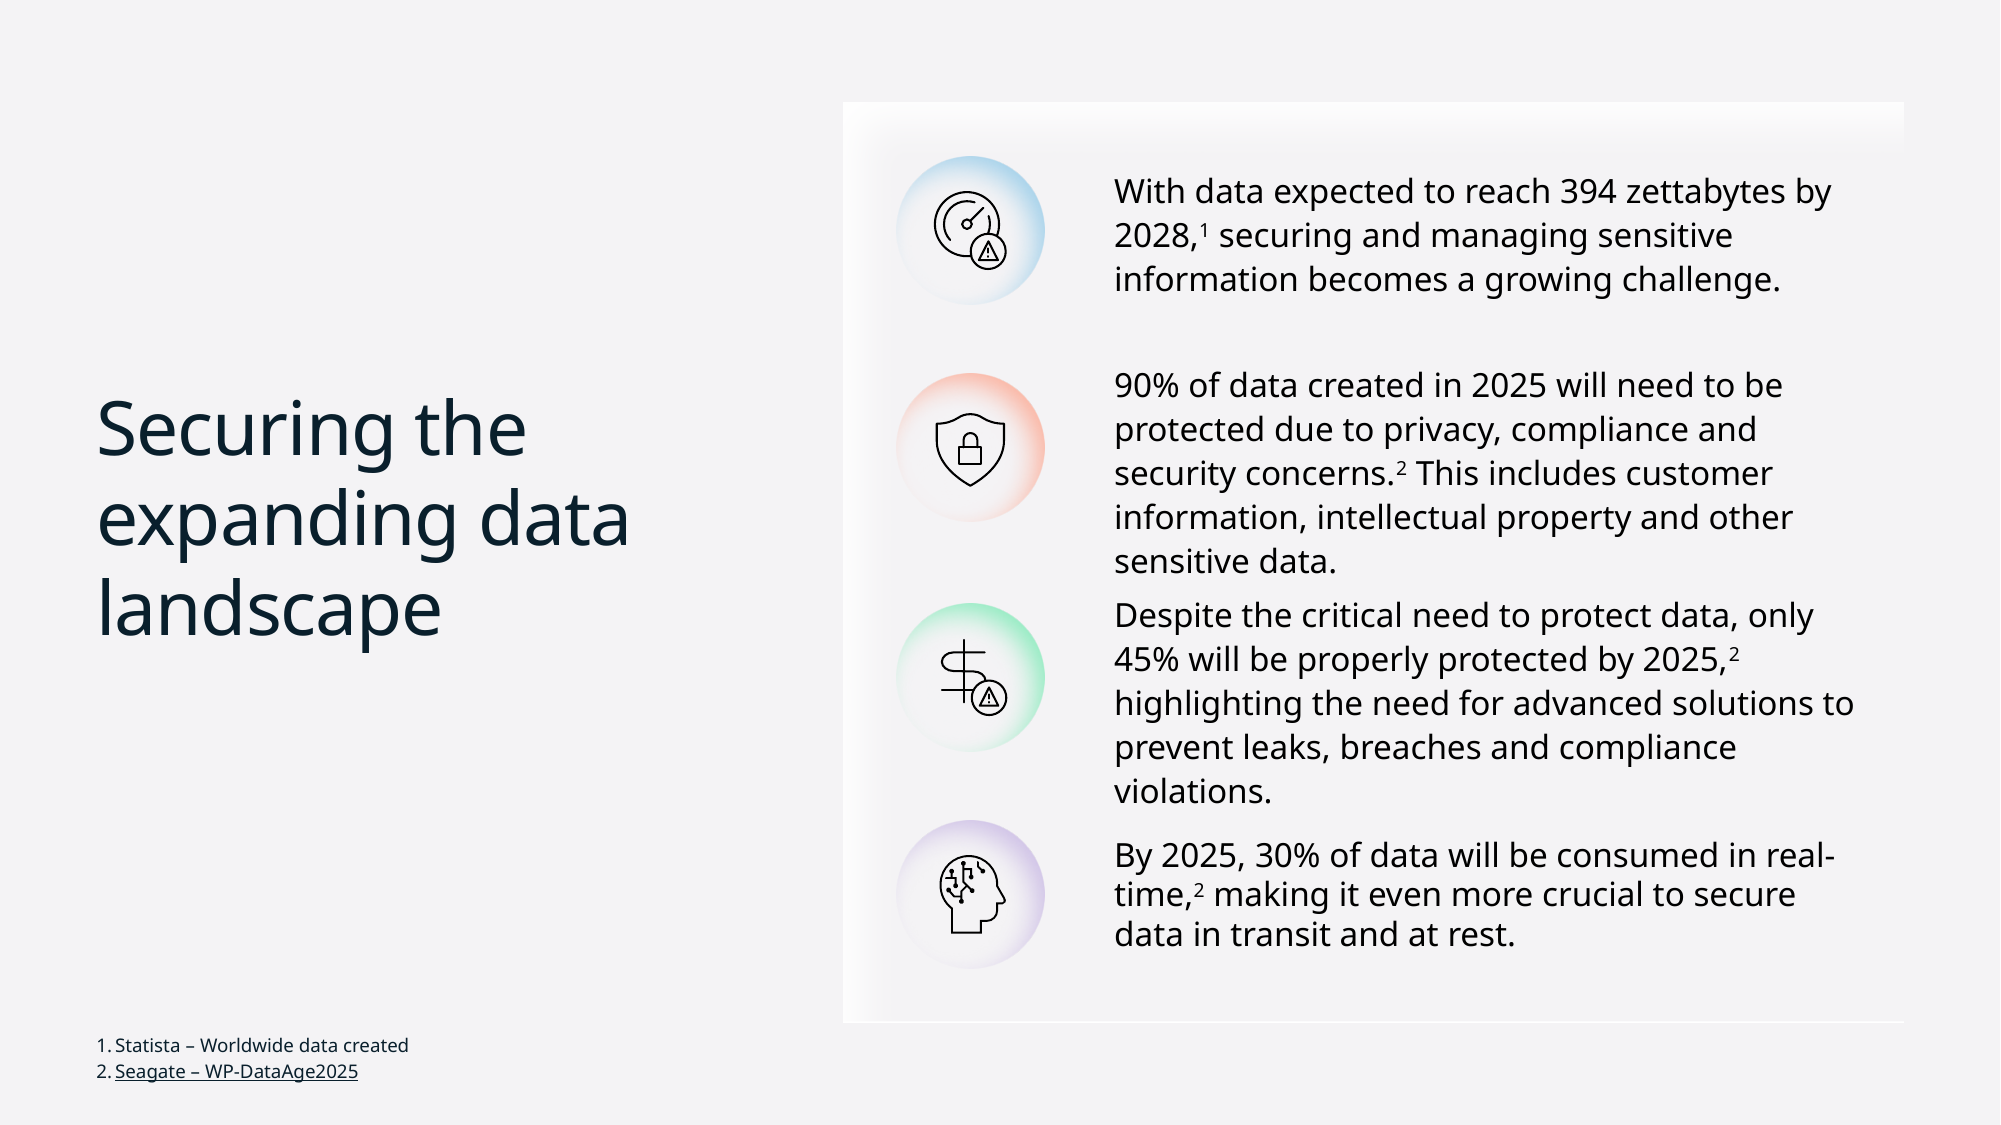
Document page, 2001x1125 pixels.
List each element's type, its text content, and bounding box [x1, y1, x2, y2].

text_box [896, 156, 1045, 305]
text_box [896, 373, 1045, 522]
title Securing the expanding data landscape [96, 380, 774, 654]
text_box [896, 820, 1045, 969]
text_box Statista – Worldwide data created Seagate – WP-DataAge2025 [96, 1033, 675, 1085]
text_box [896, 603, 1045, 752]
picture [843, 101, 1904, 1023]
